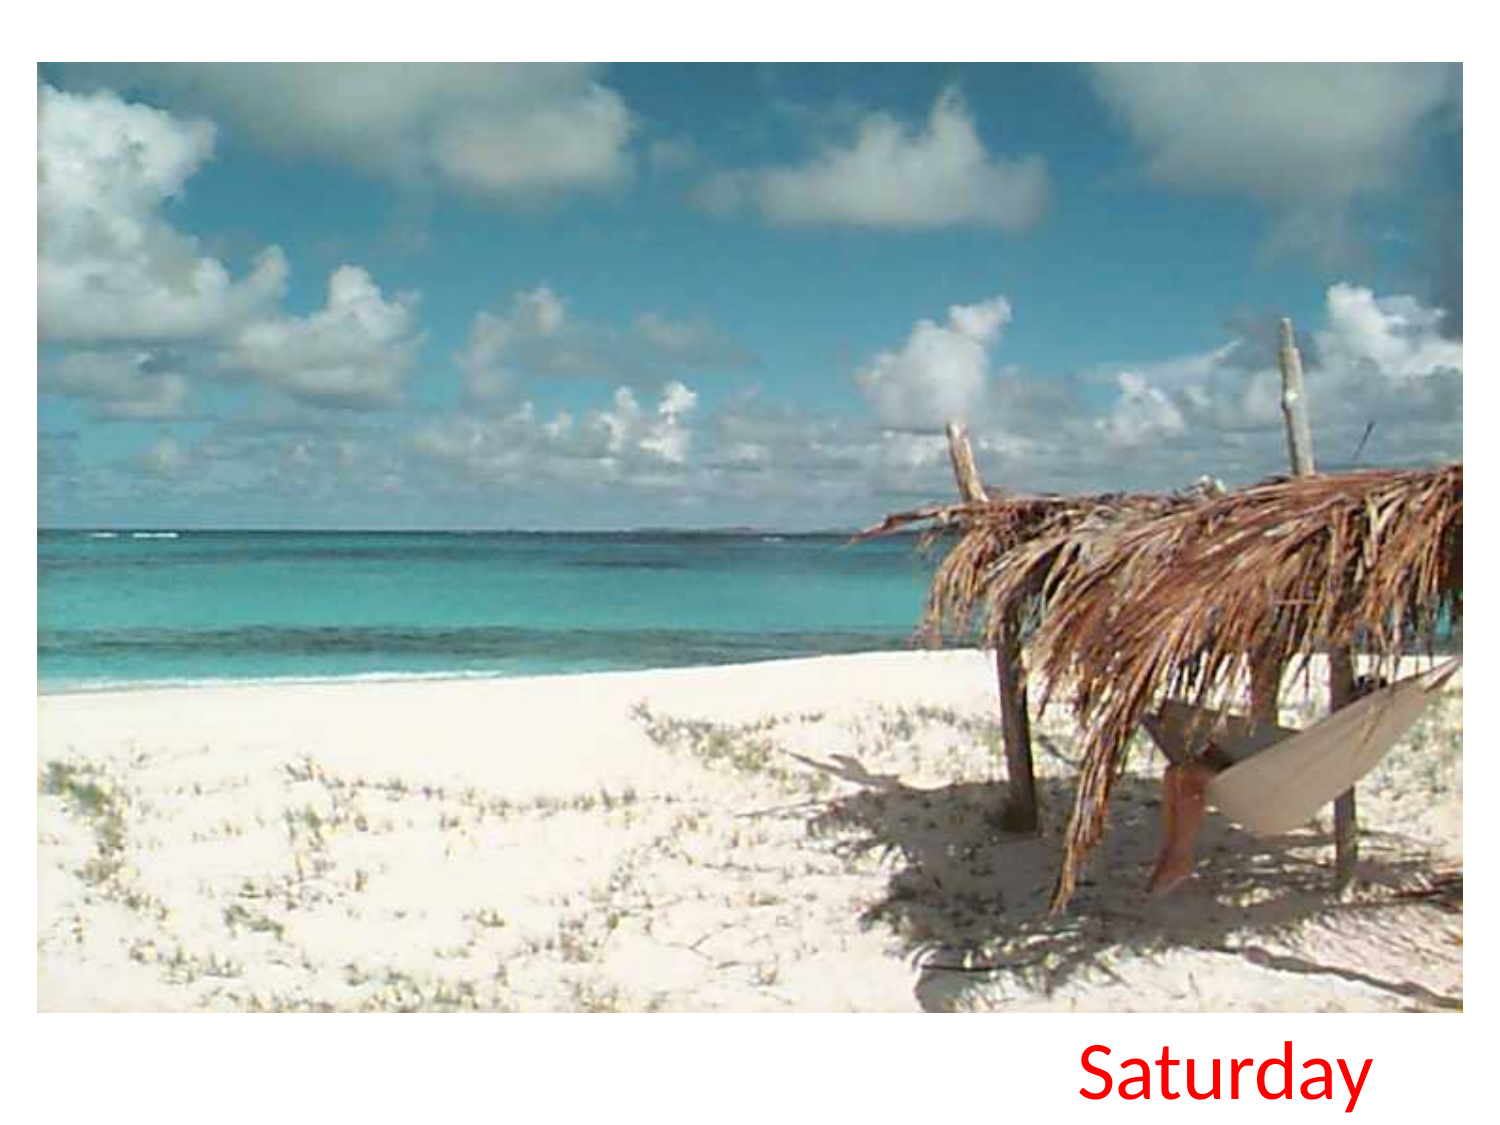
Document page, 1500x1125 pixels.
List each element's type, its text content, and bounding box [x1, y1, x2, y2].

picture [37, 62, 1463, 1013]
text_box Saturday [1062, 1019, 1463, 1124]
